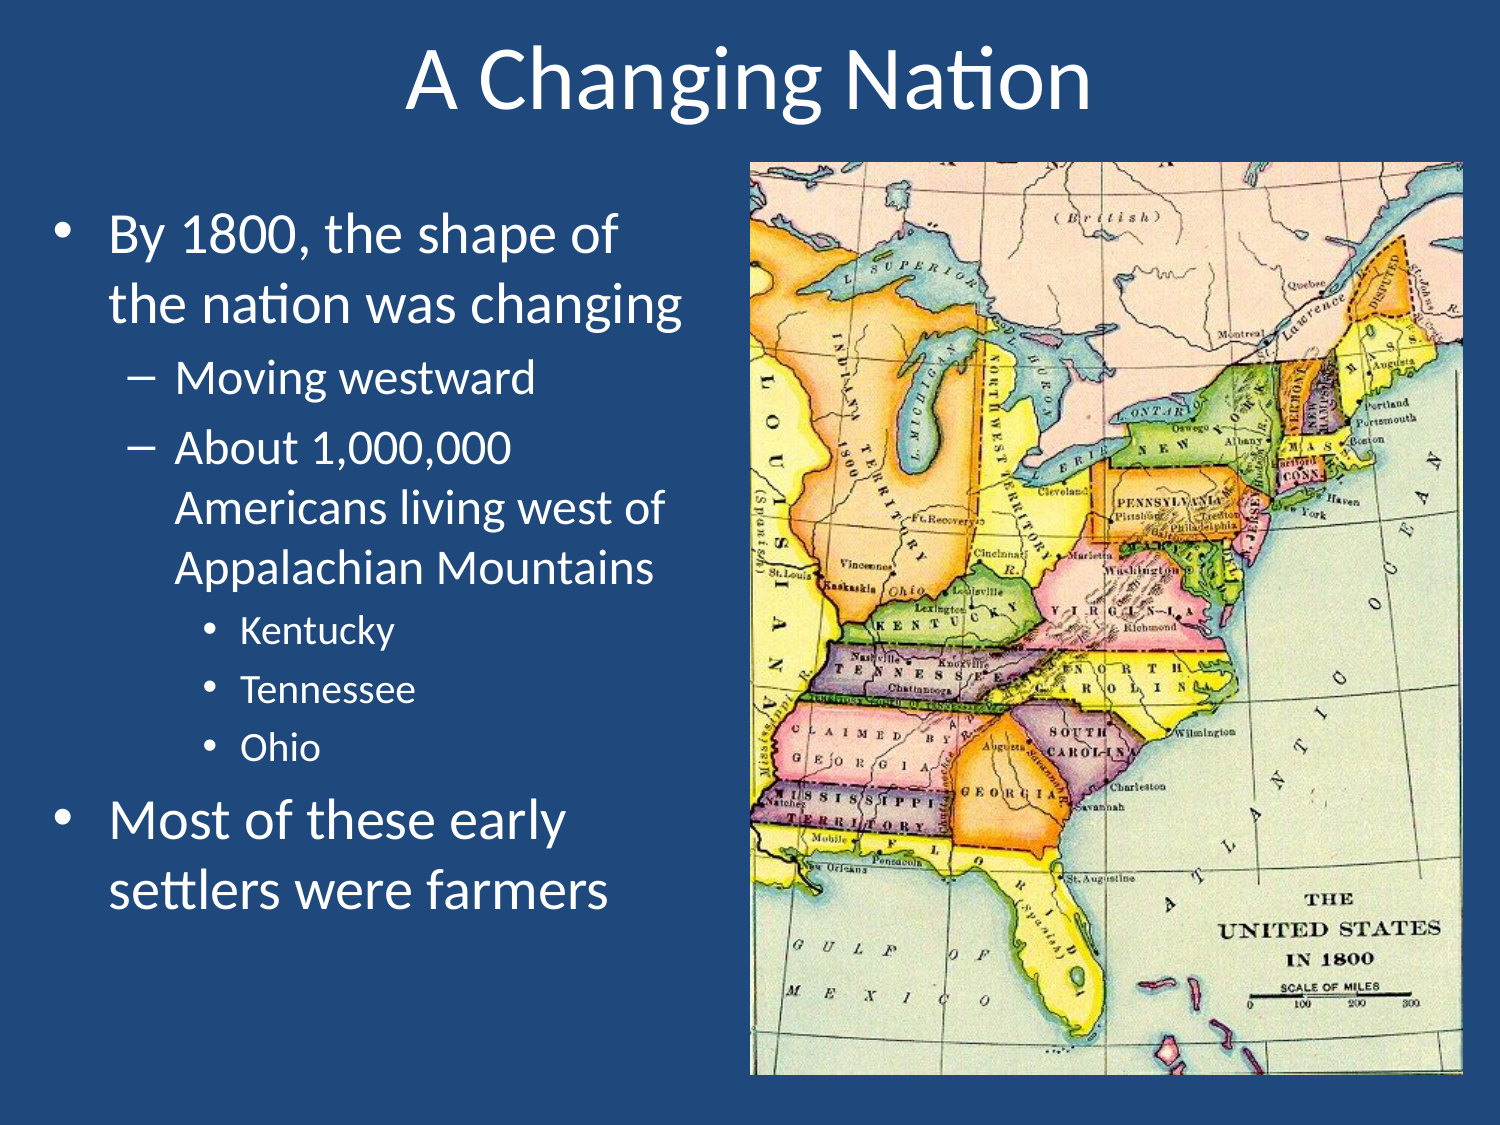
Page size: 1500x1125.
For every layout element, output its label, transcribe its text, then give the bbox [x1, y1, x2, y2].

list By 1800, the shape of the nation was changing Moving westward About 1,000,000 Americans living west of Appalachian Mountains Kentucky Tennessee Ohio Most of these early settlers were farmers [37, 187, 700, 1100]
title A Changing Nation [75, 0, 1425, 145]
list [749, 162, 1463, 1076]
